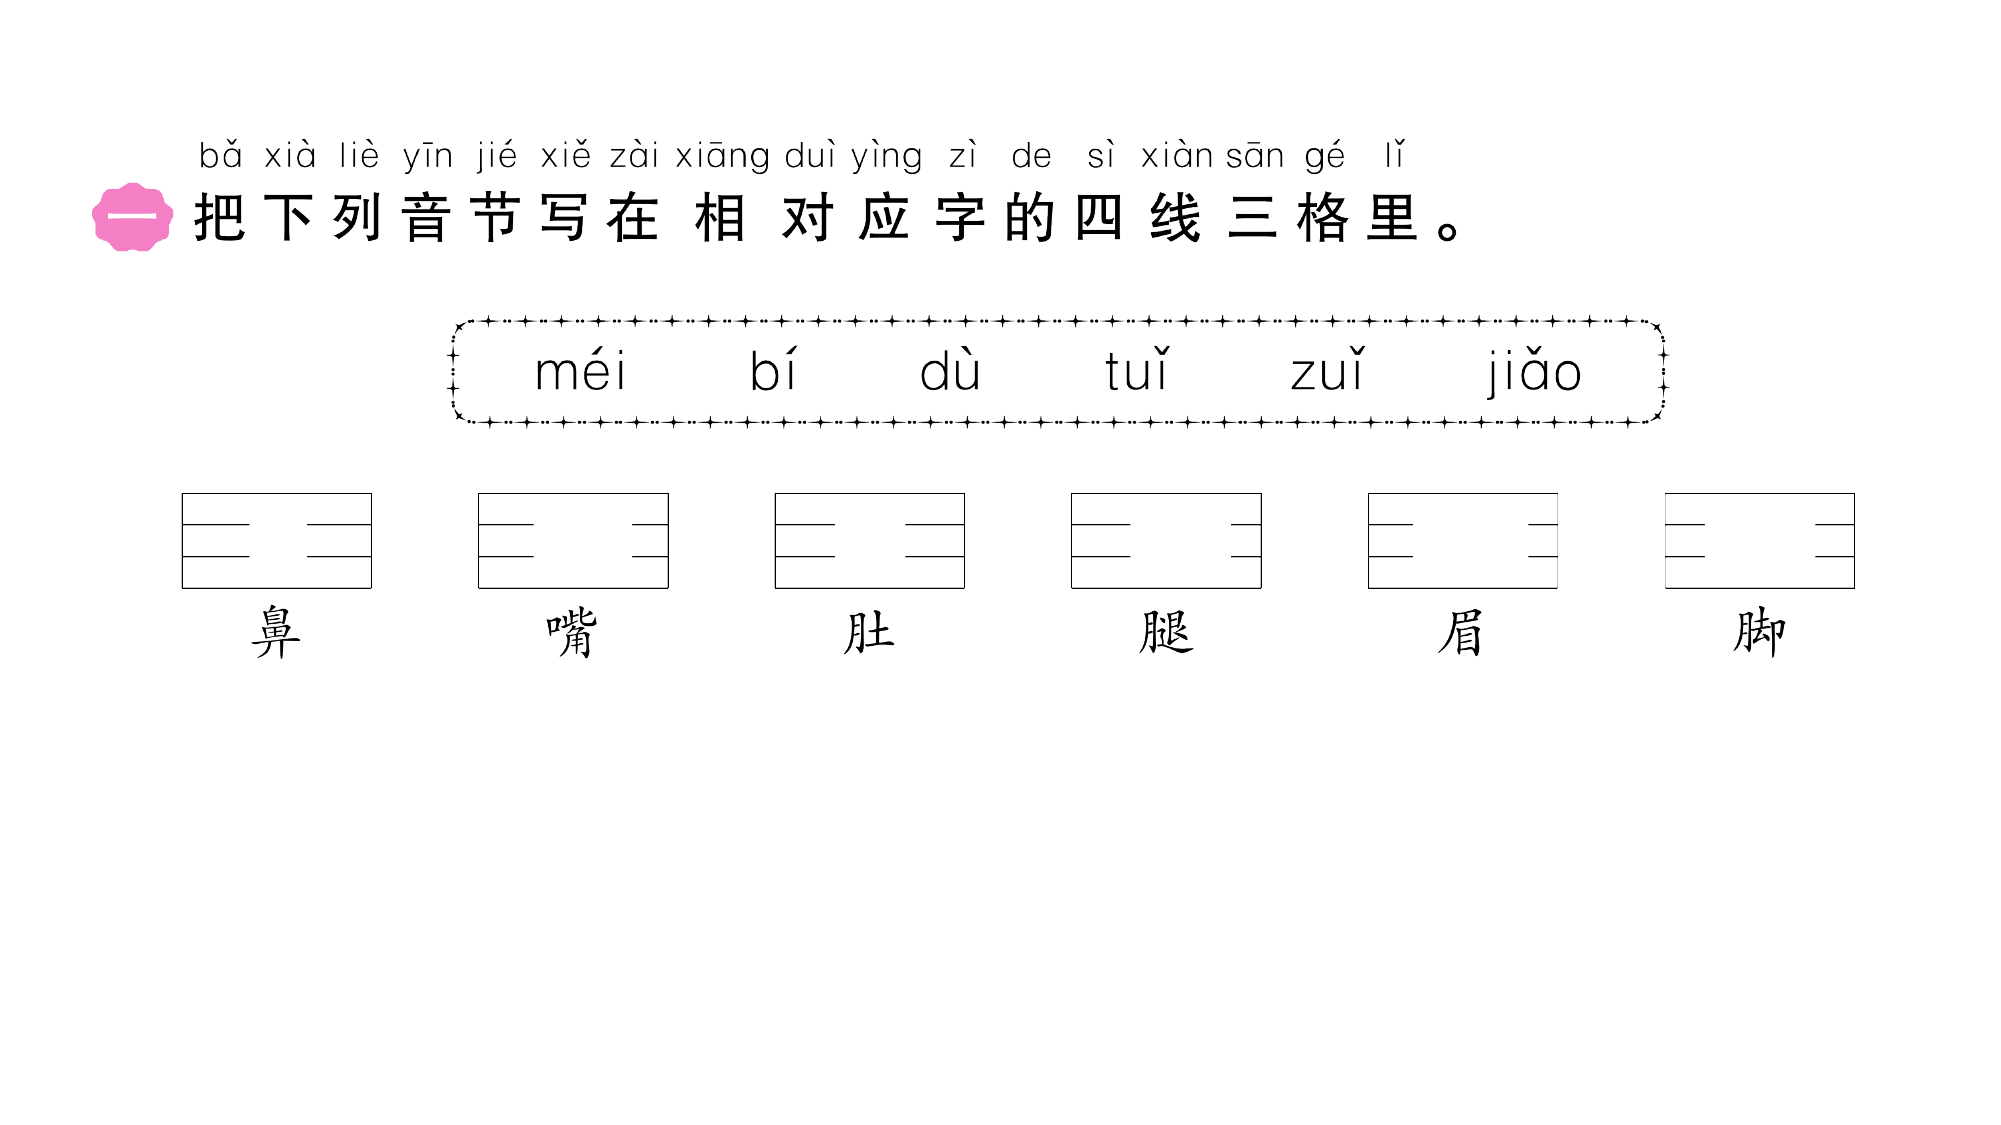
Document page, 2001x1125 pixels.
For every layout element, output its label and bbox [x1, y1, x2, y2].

picture [88, 118, 1979, 687]
